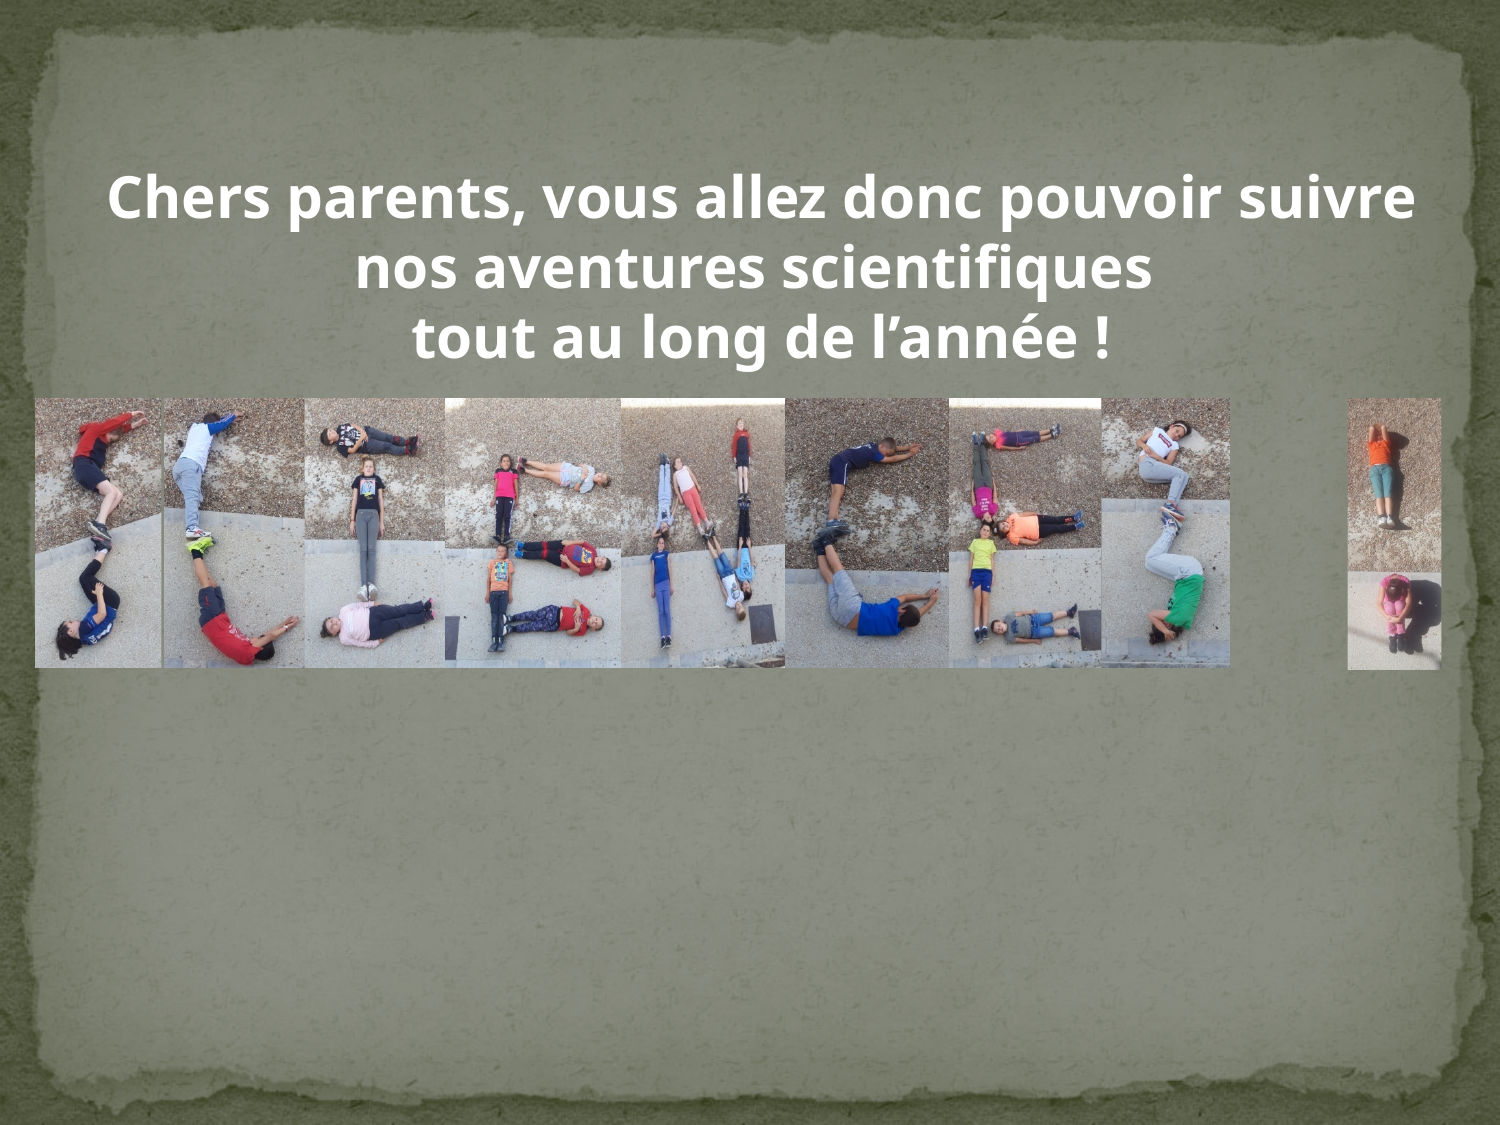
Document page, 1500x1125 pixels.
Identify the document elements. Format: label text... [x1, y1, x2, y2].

text_box Chers parents, vous allez donc pouvoir suivre nos aventures scientifiques tout au long de l’année ! [58, 152, 1465, 378]
picture [1347, 398, 1442, 670]
picture [35, 398, 162, 668]
picture [164, 398, 1230, 668]
